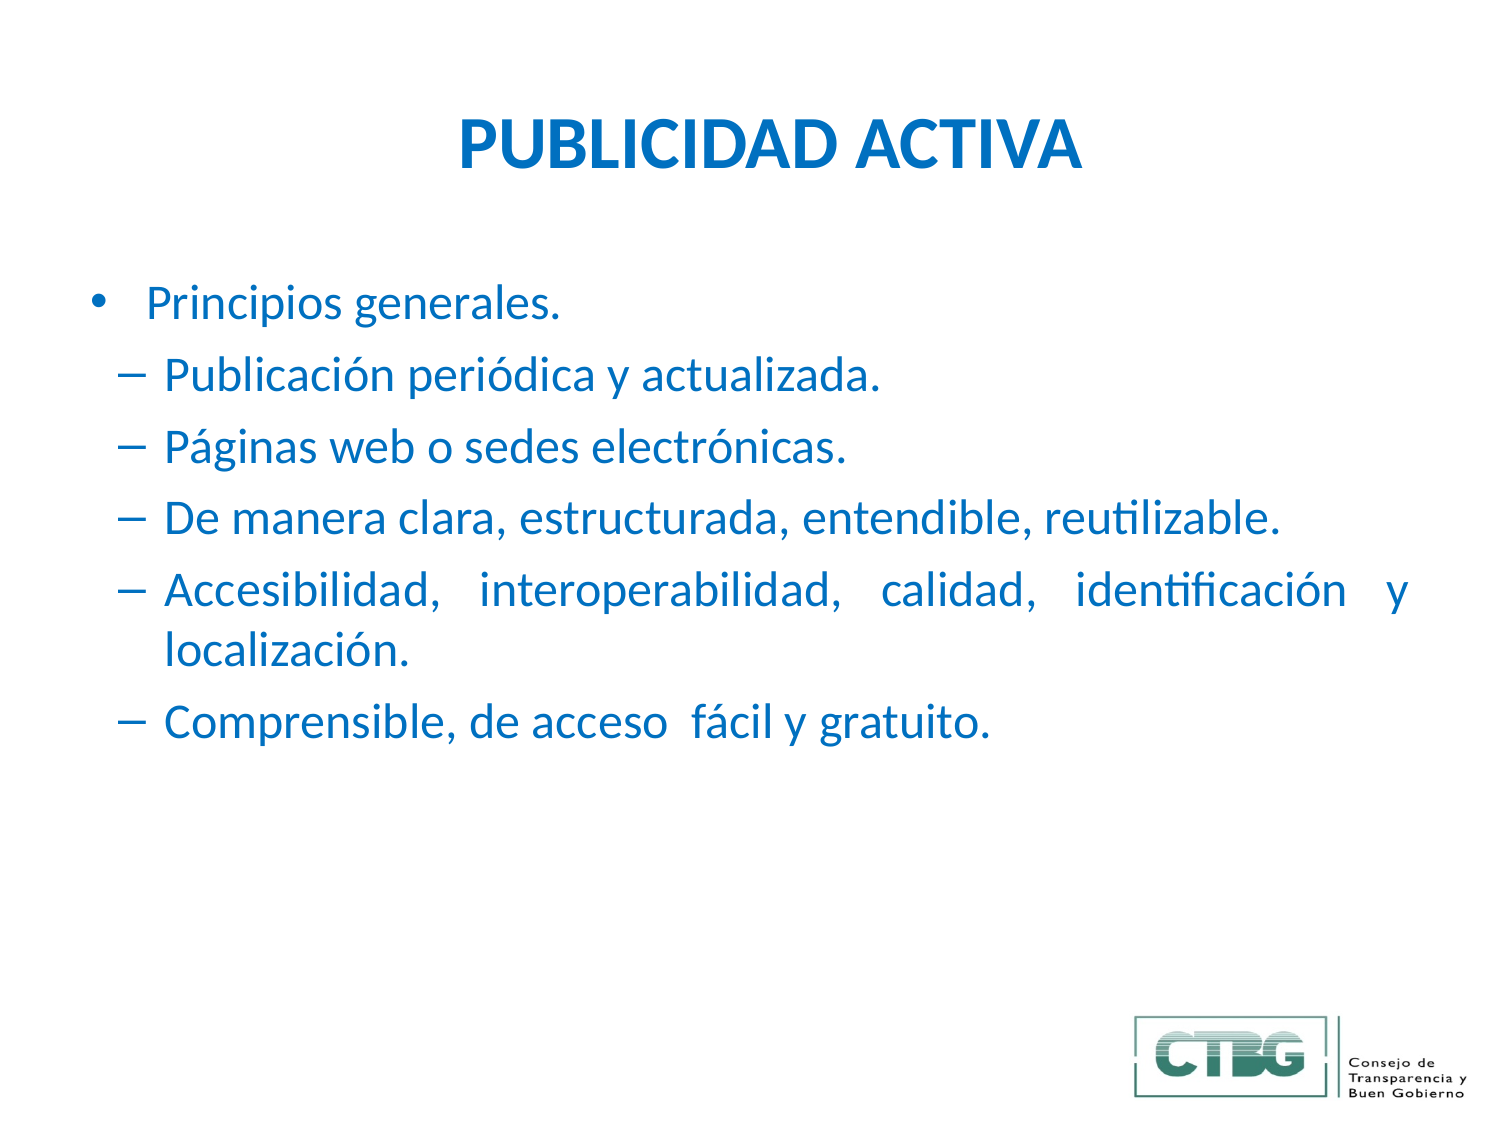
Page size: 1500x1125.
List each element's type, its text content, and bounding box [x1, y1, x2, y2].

text_box Principios generales. Publicación periódica y actualizada. Páginas web o sedes electrónicas. De manera clara, estructurada, entendible, reutilizable. Accesibilidad, interoperabilidad, calidad, identificación y localización. Comprensible, de acceso fácil y gratuito. [74, 262, 1425, 1005]
title PUBLICIDAD ACTIVA [41, 45, 1500, 233]
picture [1127, 1011, 1471, 1101]
